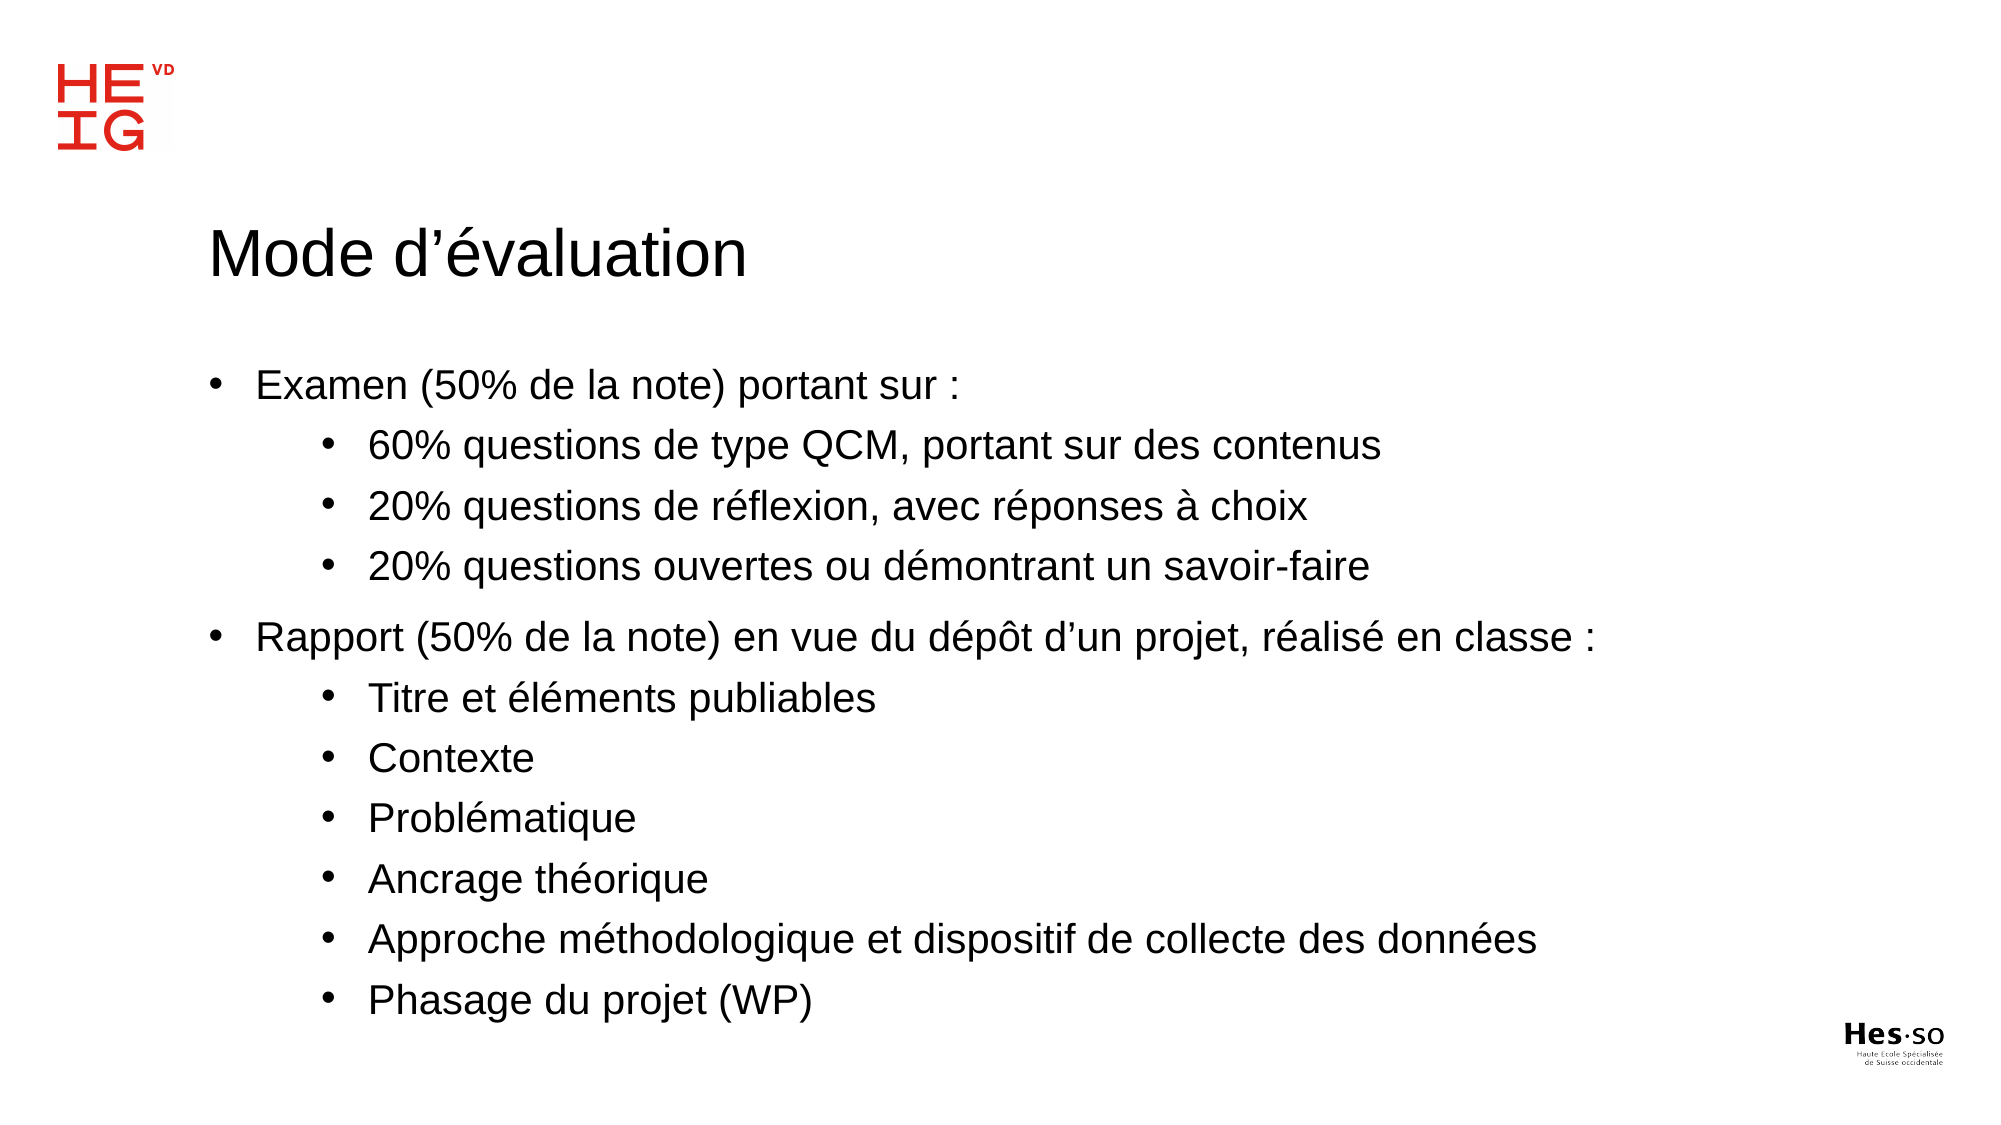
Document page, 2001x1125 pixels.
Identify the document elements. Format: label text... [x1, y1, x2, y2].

list Examen (50% de la note) portant sur : 60% questions de type QCM, portant sur des contenus 20% questions de réflexion, avec réponses à choix 20% questions ouvertes ou démontrant un savoir-faire Rapport (50% de la note) en vue du dépôt d’un projet, réalisé en classe : Titre et éléments publiables Contexte Problématique Ancrage théorique Approche méthodologique et dispositif de collecte des données Phasage du projet (WP) [208, 350, 1910, 923]
list Mode d’évaluation [208, 202, 1792, 299]
picture [1830, 1004, 1957, 1089]
picture [58, 64, 174, 151]
